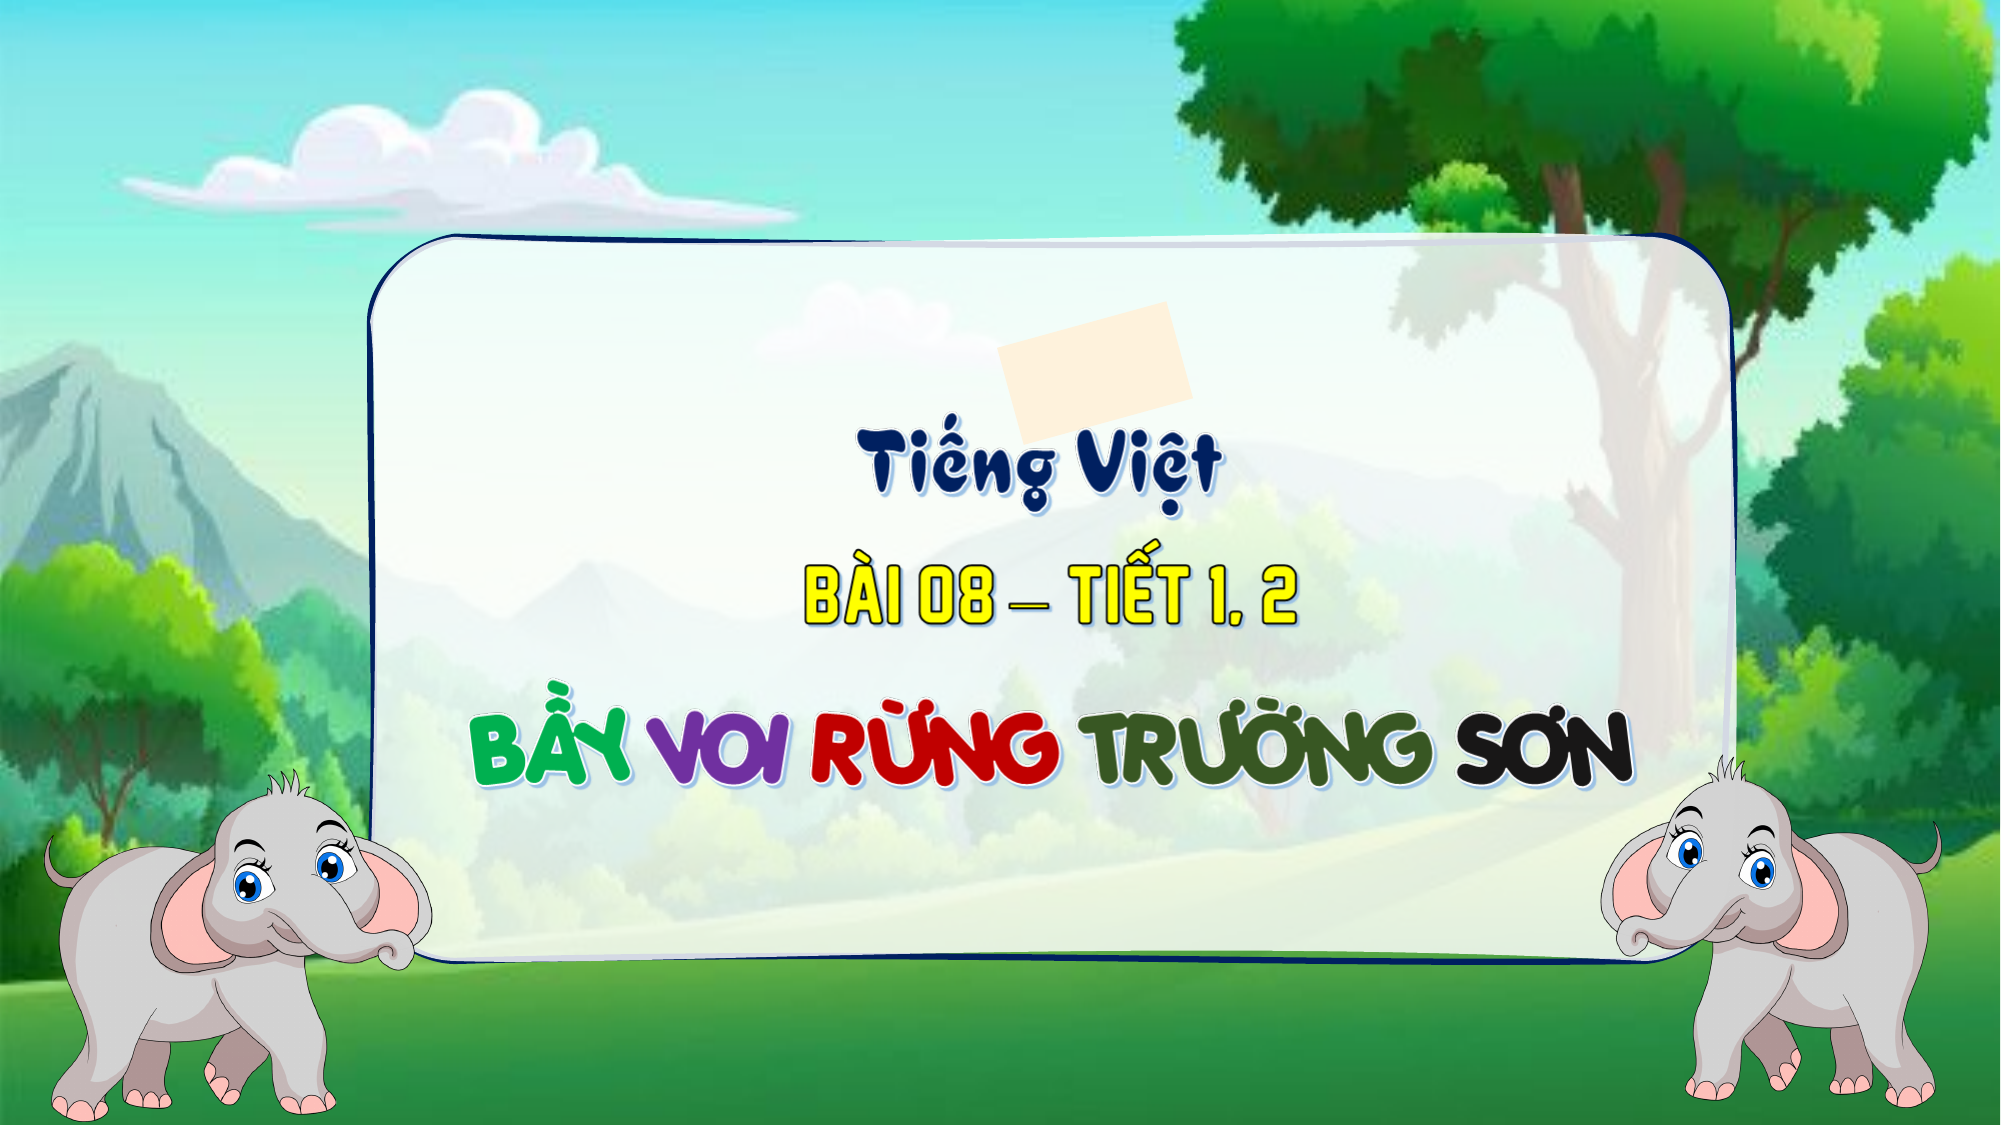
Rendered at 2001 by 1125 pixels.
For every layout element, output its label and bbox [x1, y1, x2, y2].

picture [24, 395, 1959, 1125]
text_box [0, 0, 2000, 1125]
